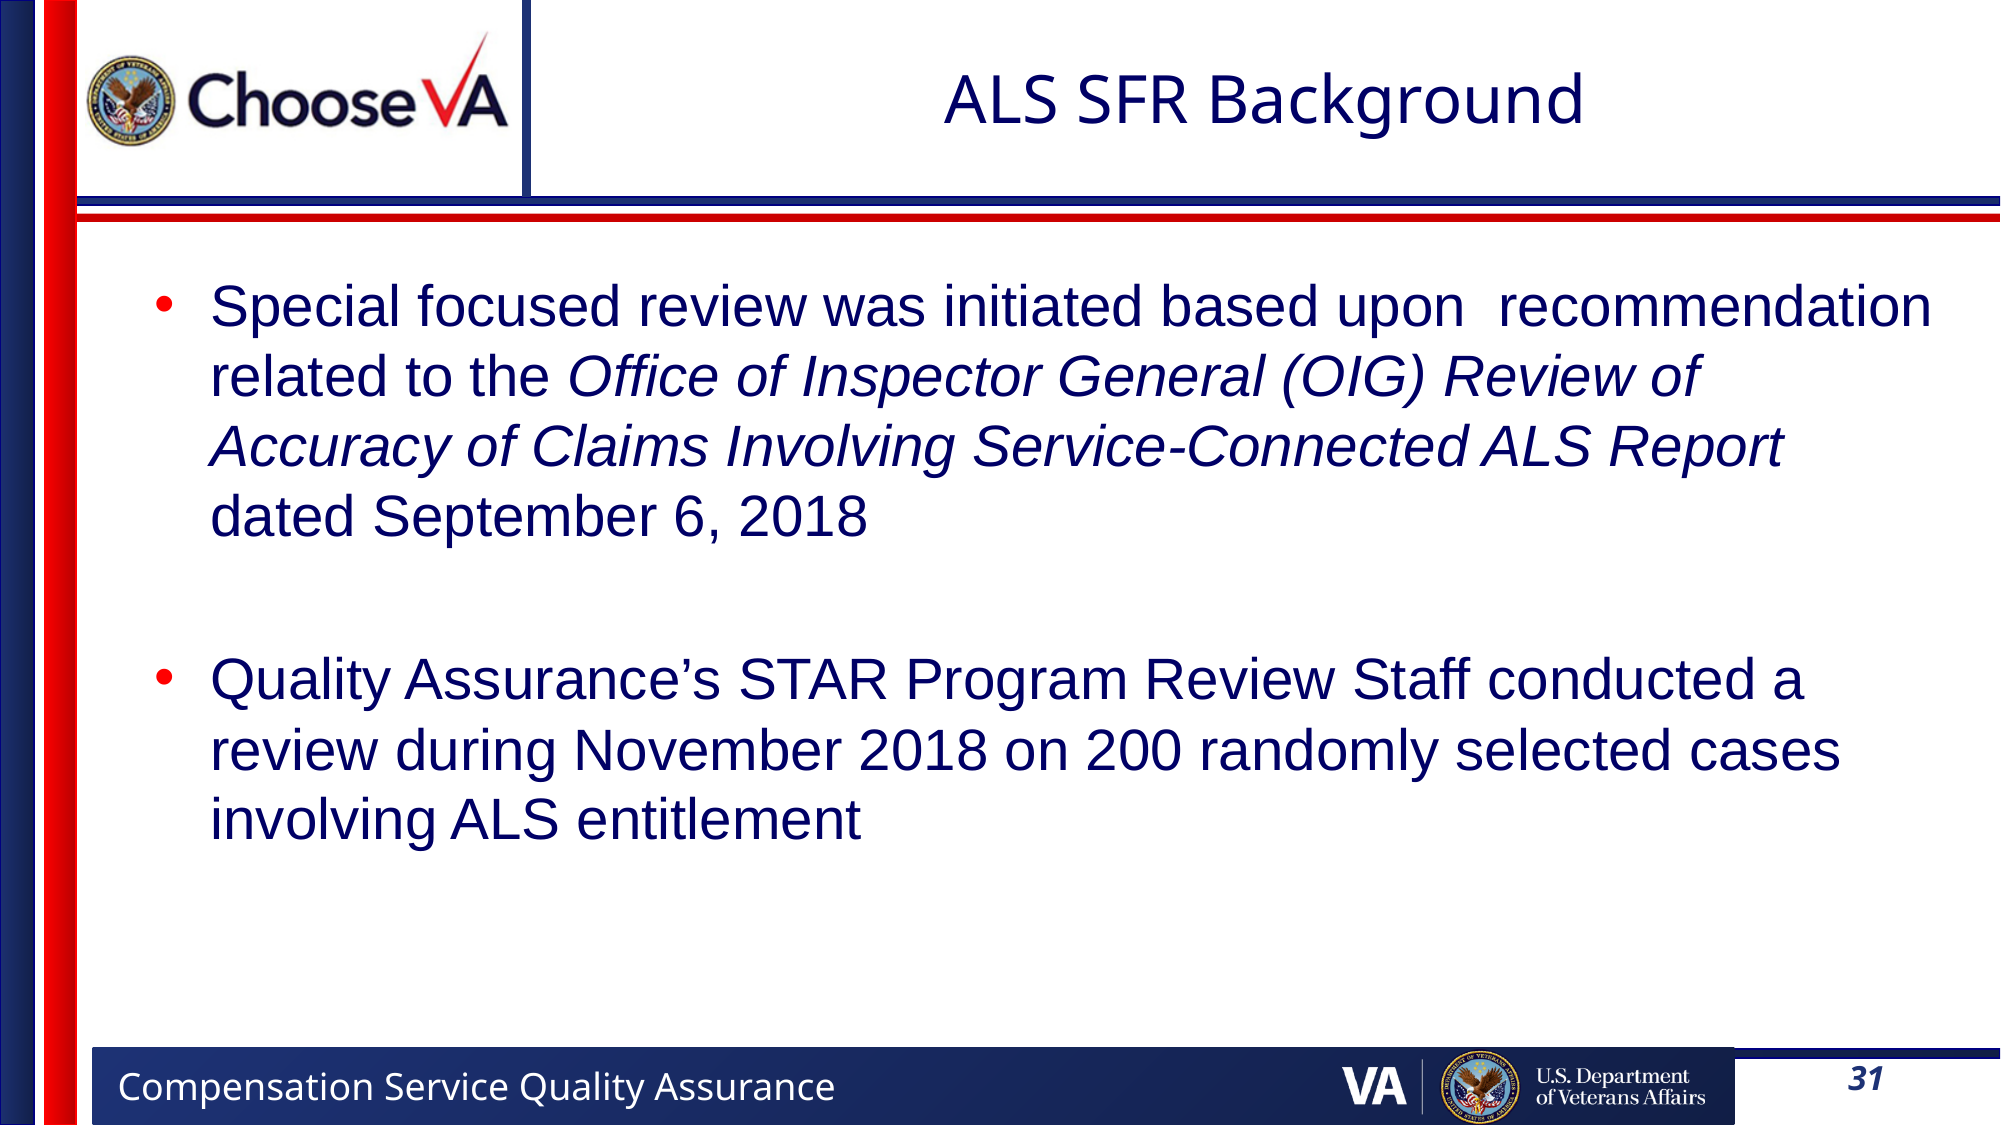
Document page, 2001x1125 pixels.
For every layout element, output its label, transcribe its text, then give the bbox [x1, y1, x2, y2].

list Special focused review was initiated based upon recommendation related to the Office of Inspector General (OIG) Review of Accuracy of Claims Involving Service-Connected ALS Report dated September 6, 2018 Quality Assurance’s STAR Program Review Staff conducted a review during November 2018 on 200 randomly selected cases involving ALS entitlement [138, 260, 1956, 1031]
picture [84, 15, 515, 157]
slide_number 31 [1733, 1042, 2000, 1118]
picture [1342, 1049, 1705, 1125]
title ALS SFR Background [531, 0, 2000, 194]
